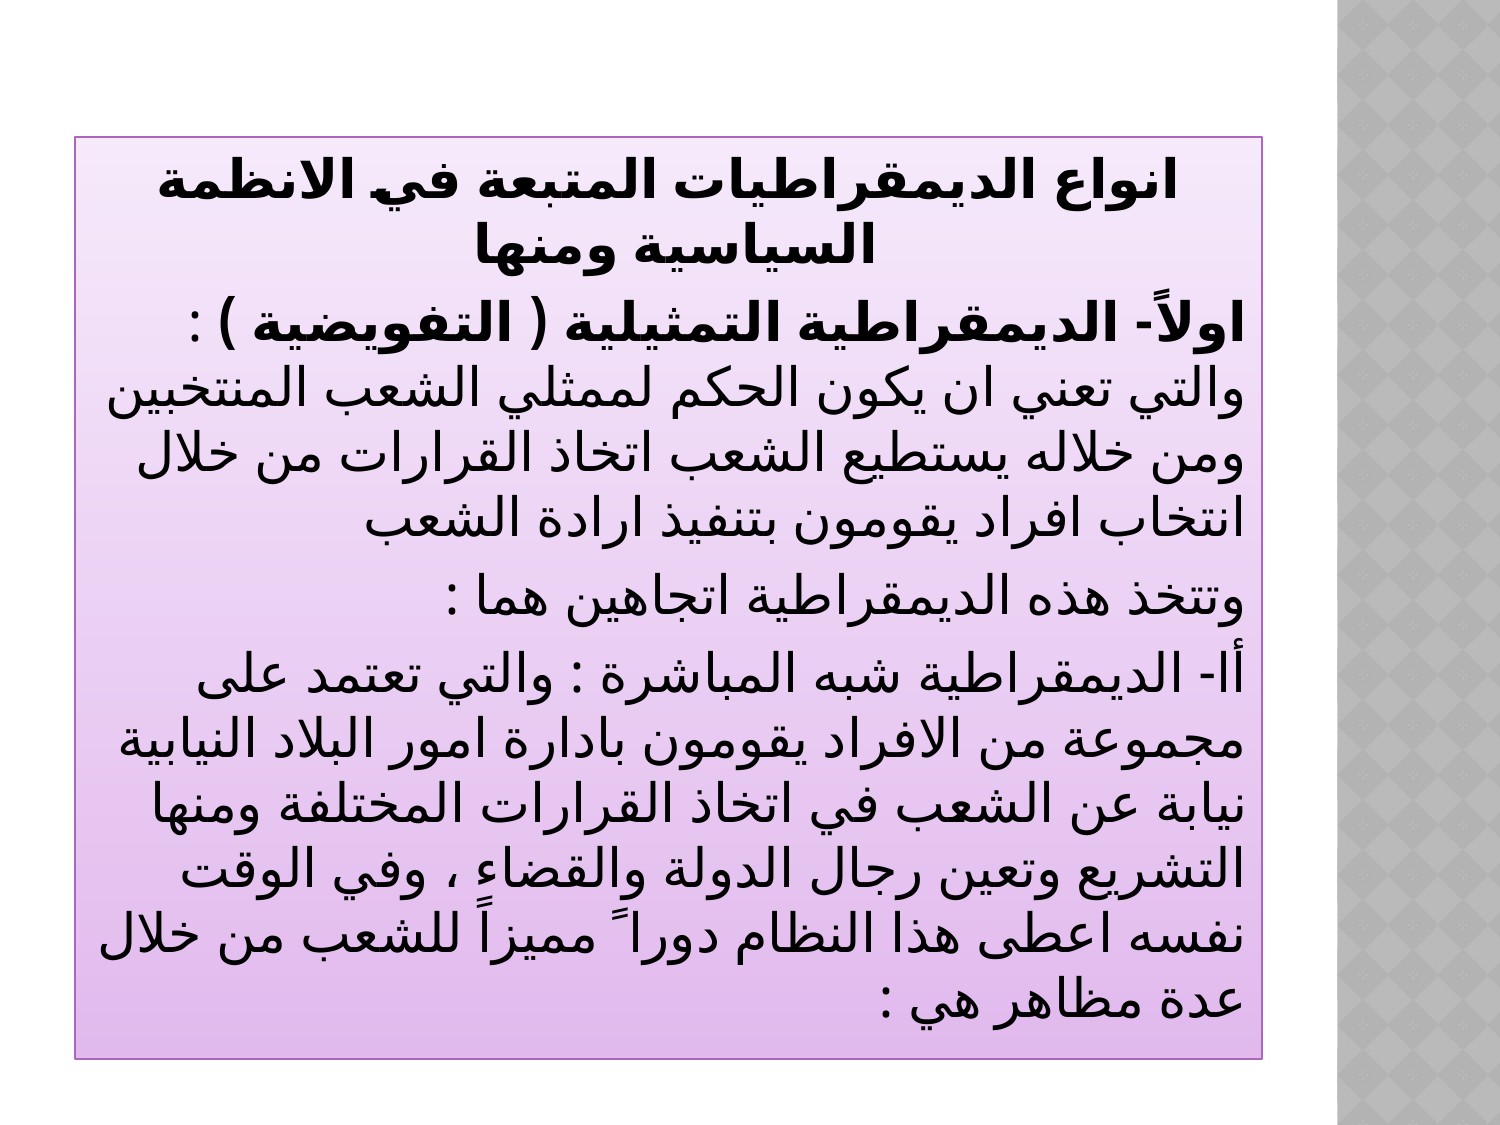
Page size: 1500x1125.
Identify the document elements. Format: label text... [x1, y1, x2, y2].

list انواع الديمقراطيات المتبعة في الانظمة السياسية ومنها اولاً- الديمقراطية التمثيلية ( التفويضية ) : والتي تعني ان يكون الحكم لممثلي الشعب المنتخبين ومن خلاله يستطيع الشعب اتخاذ القرارات من خلال انتخاب افراد يقومون بتنفيذ ارادة الشعب وتتخذ هذه الديمقراطية اتجاهين هما : أا- الديمقراطية شبه المباشرة : والتي تعتمد على مجموعة من الافراد يقومون بادارة امور البلاد النيابية نيابة عن الشعب في اتخاذ القرارات المختلفة ومنها التشريع وتعين رجال الدولة والقضاء ، وفي الوقت نفسه اعطى هذا النظام دورا ً مميزاً للشعب من خلال عدة مظاهر هي : [74, 136, 1263, 1060]
